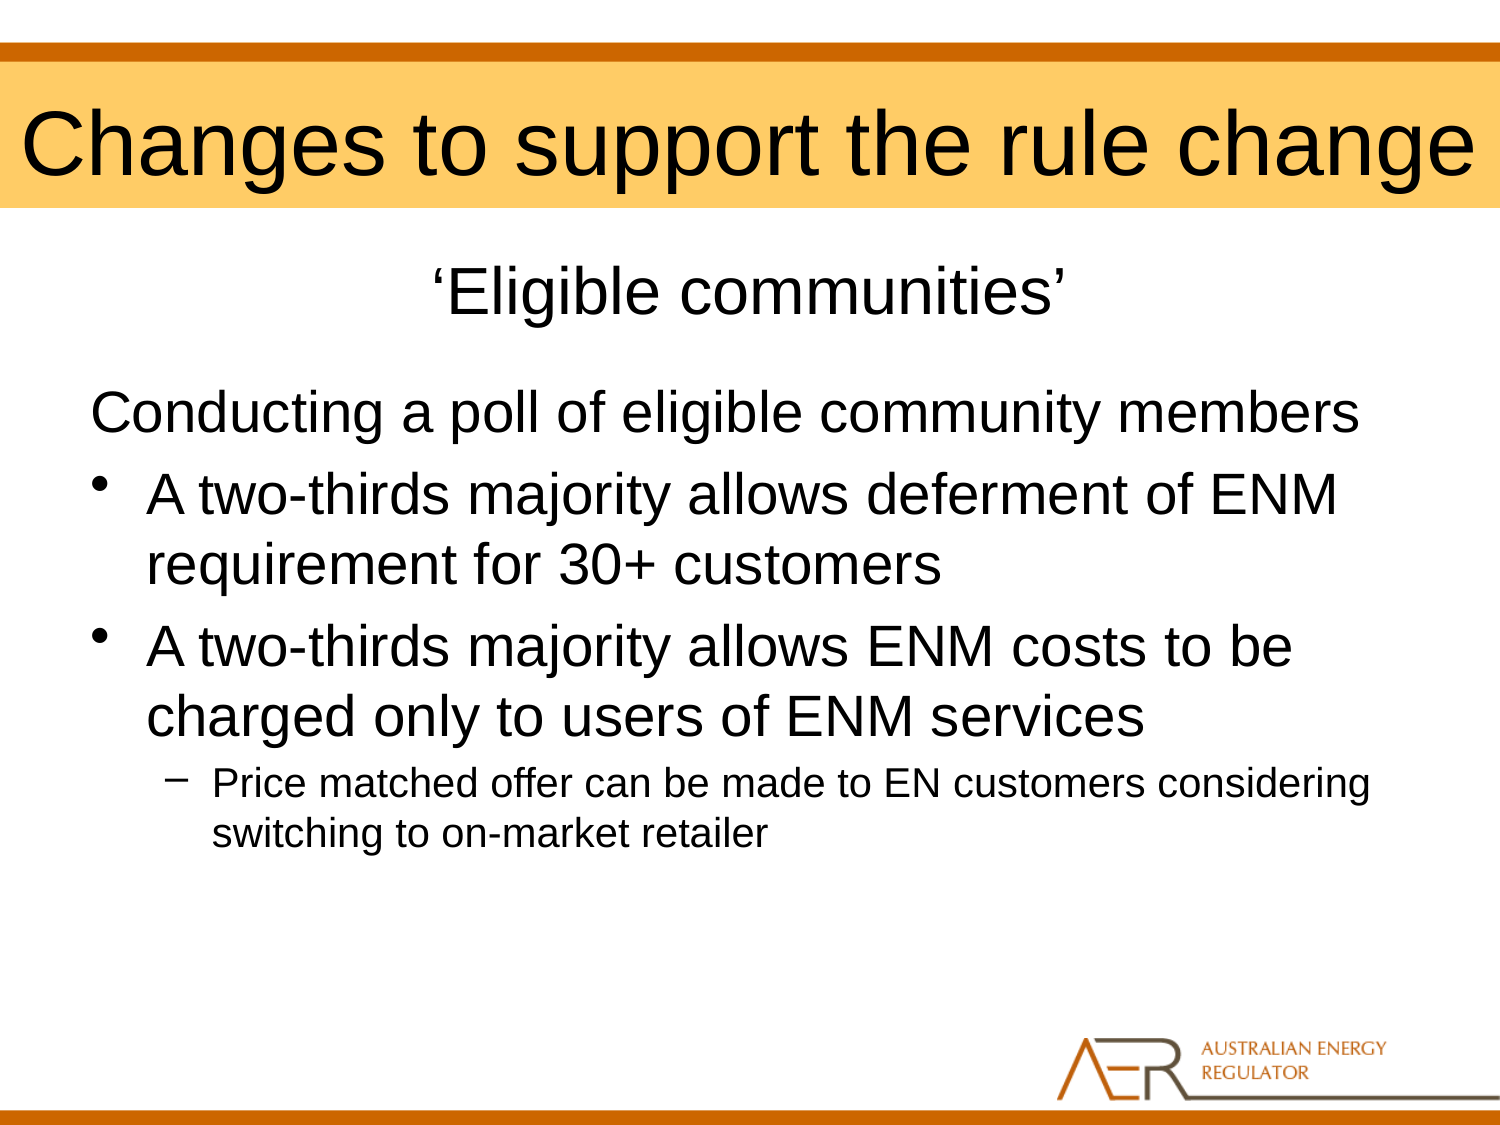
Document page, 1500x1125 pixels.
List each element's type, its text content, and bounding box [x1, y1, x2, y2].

list ‘Eligible communities’ Conducting a poll of eligible community members A two-thirds majority allows deferment of ENM requirement for 30+ customers A two-thirds majority allows ENM costs to be charged only to users of ENM services Price matched offer can be made to EN customers considering switching to on-market retailer [74, 240, 1426, 1006]
title Changes to support the rule change [0, 44, 1500, 233]
picture [1057, 1038, 1500, 1101]
